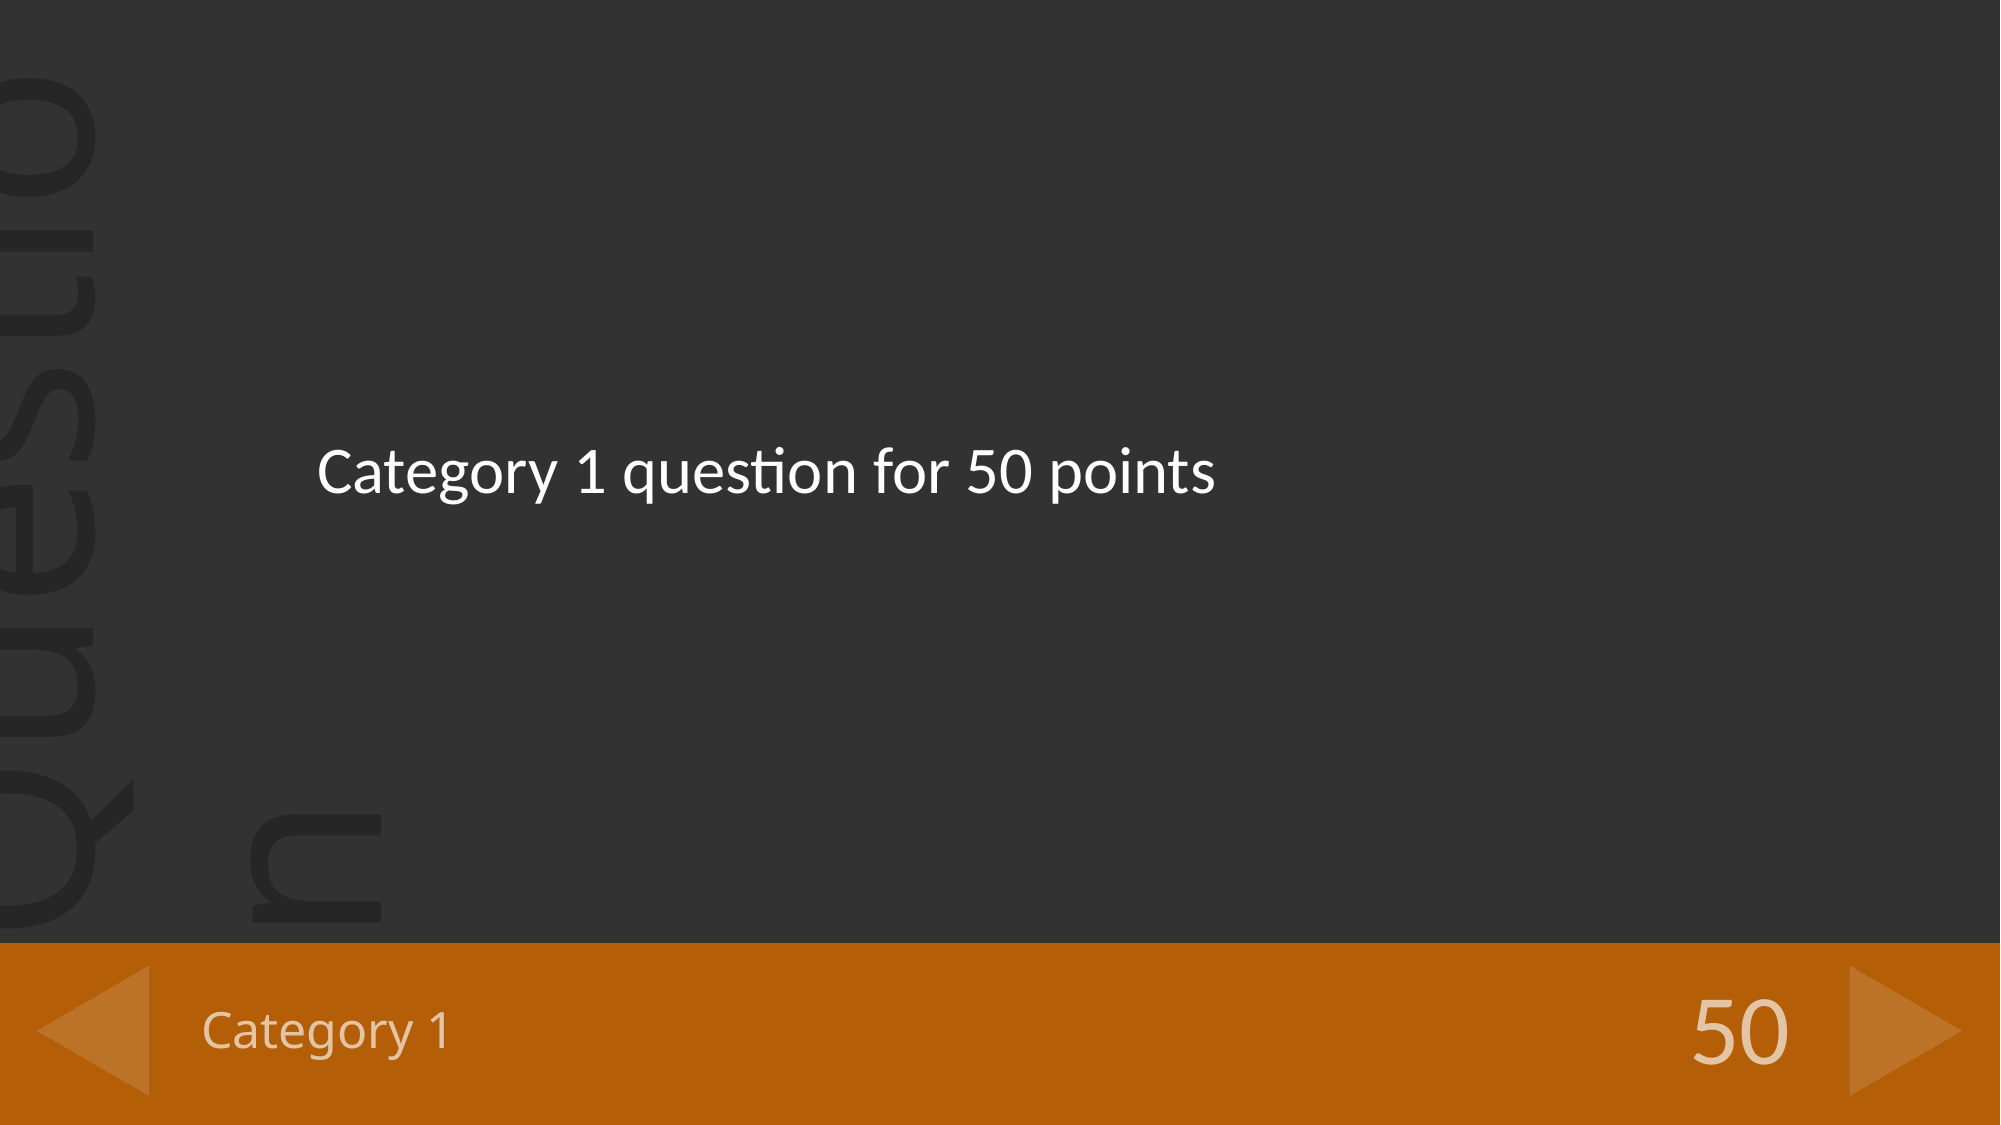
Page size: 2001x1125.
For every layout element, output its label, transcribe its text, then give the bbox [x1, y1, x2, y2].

list Category 1 question for 50 points [302, 307, 1760, 636]
title Category 1 [185, 967, 1494, 1097]
list 50 [1494, 967, 1806, 1097]
